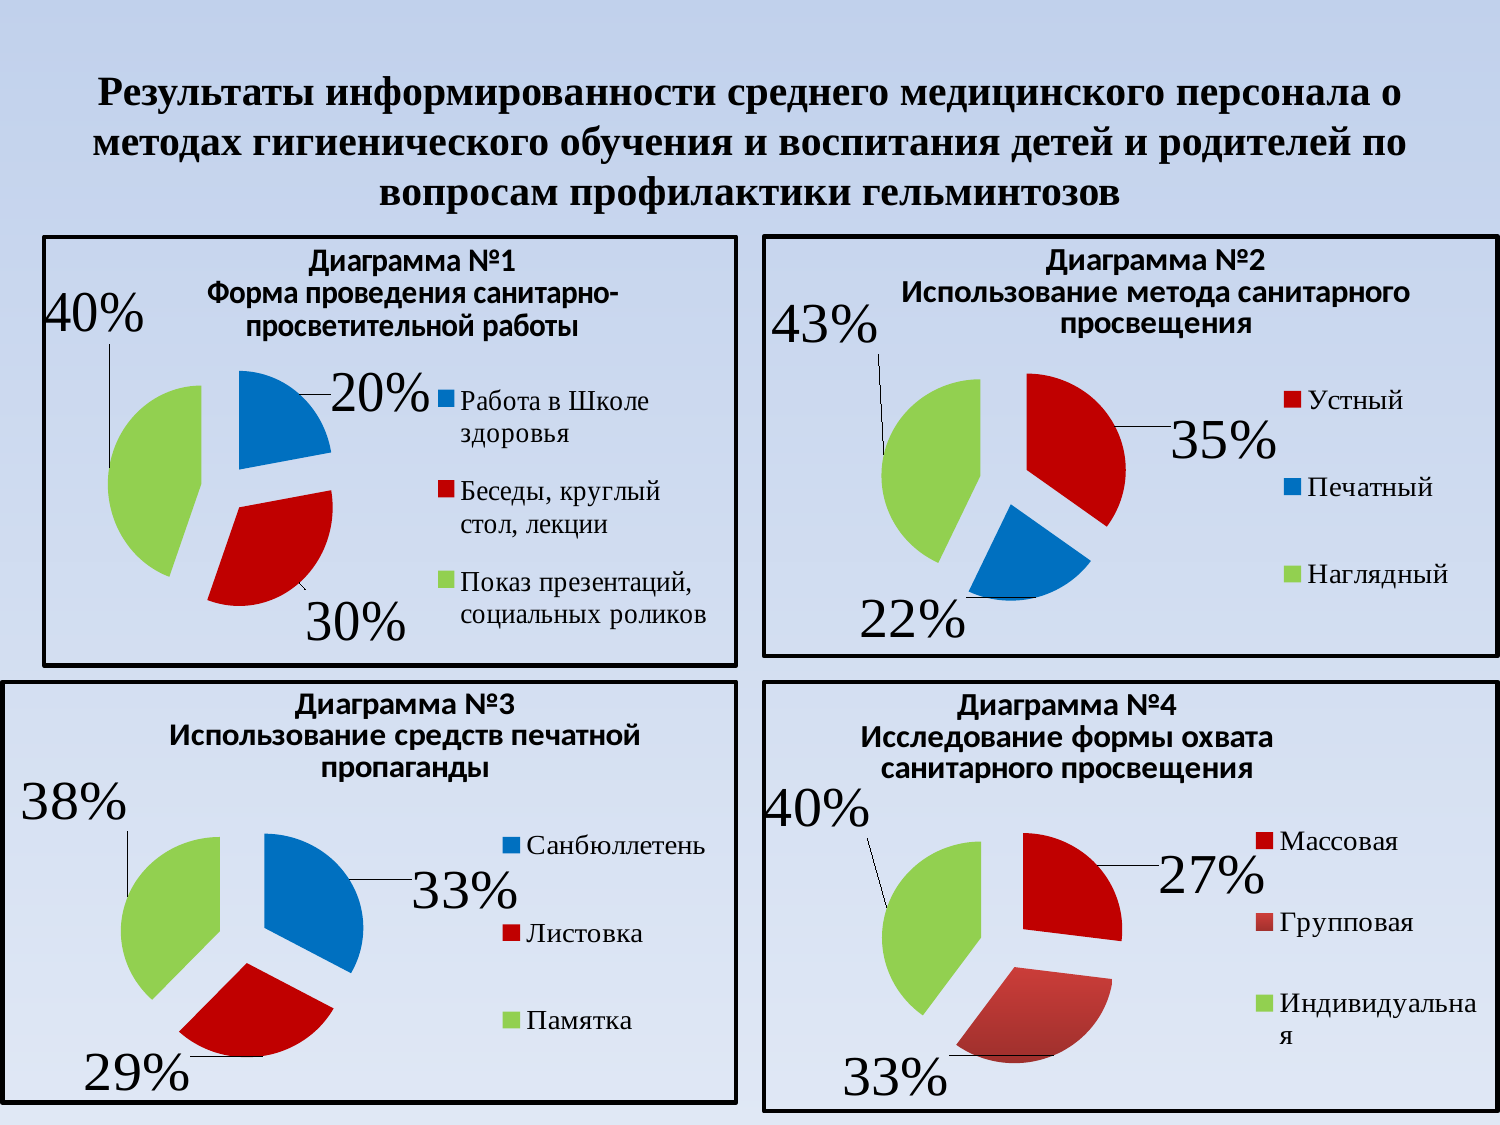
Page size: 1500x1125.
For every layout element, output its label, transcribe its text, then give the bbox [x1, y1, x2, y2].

chart [761, 234, 1500, 669]
chart [0, 679, 739, 1125]
title Результаты информированности среднего медицинского персонала о методах гигиенического обучения и воспитания детей и родителей по вопросам профилактики гельминтозов [75, 45, 1425, 233]
chart [761, 679, 1500, 1125]
chart [0, 234, 739, 669]
